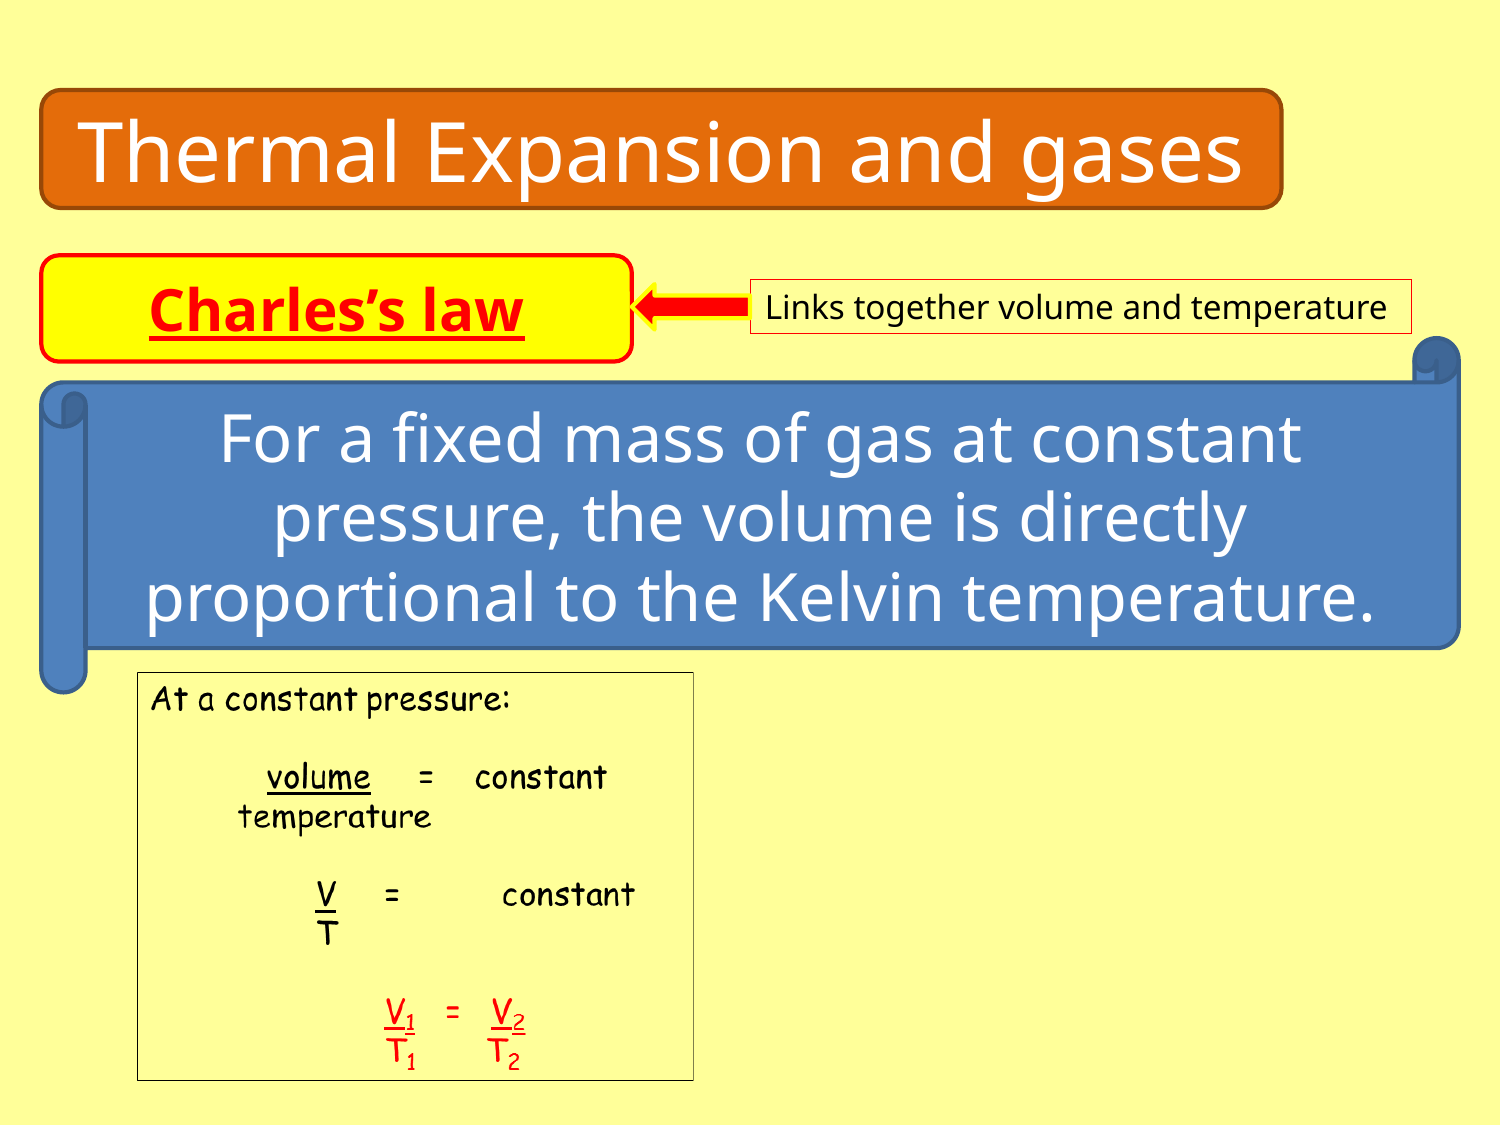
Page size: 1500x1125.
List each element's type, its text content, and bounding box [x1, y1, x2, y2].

text_box For a fixed mass of gas at constant pressure, the volume is directly proportional to the Kelvin temperature. [39, 335, 1461, 695]
text_box Thermal Expansion and gases [39, 87, 1284, 211]
picture [133, 668, 694, 1084]
text_box Links together volume and temperature [750, 279, 1412, 334]
text_box [629, 282, 753, 332]
text_box Charles’s law [39, 253, 634, 364]
